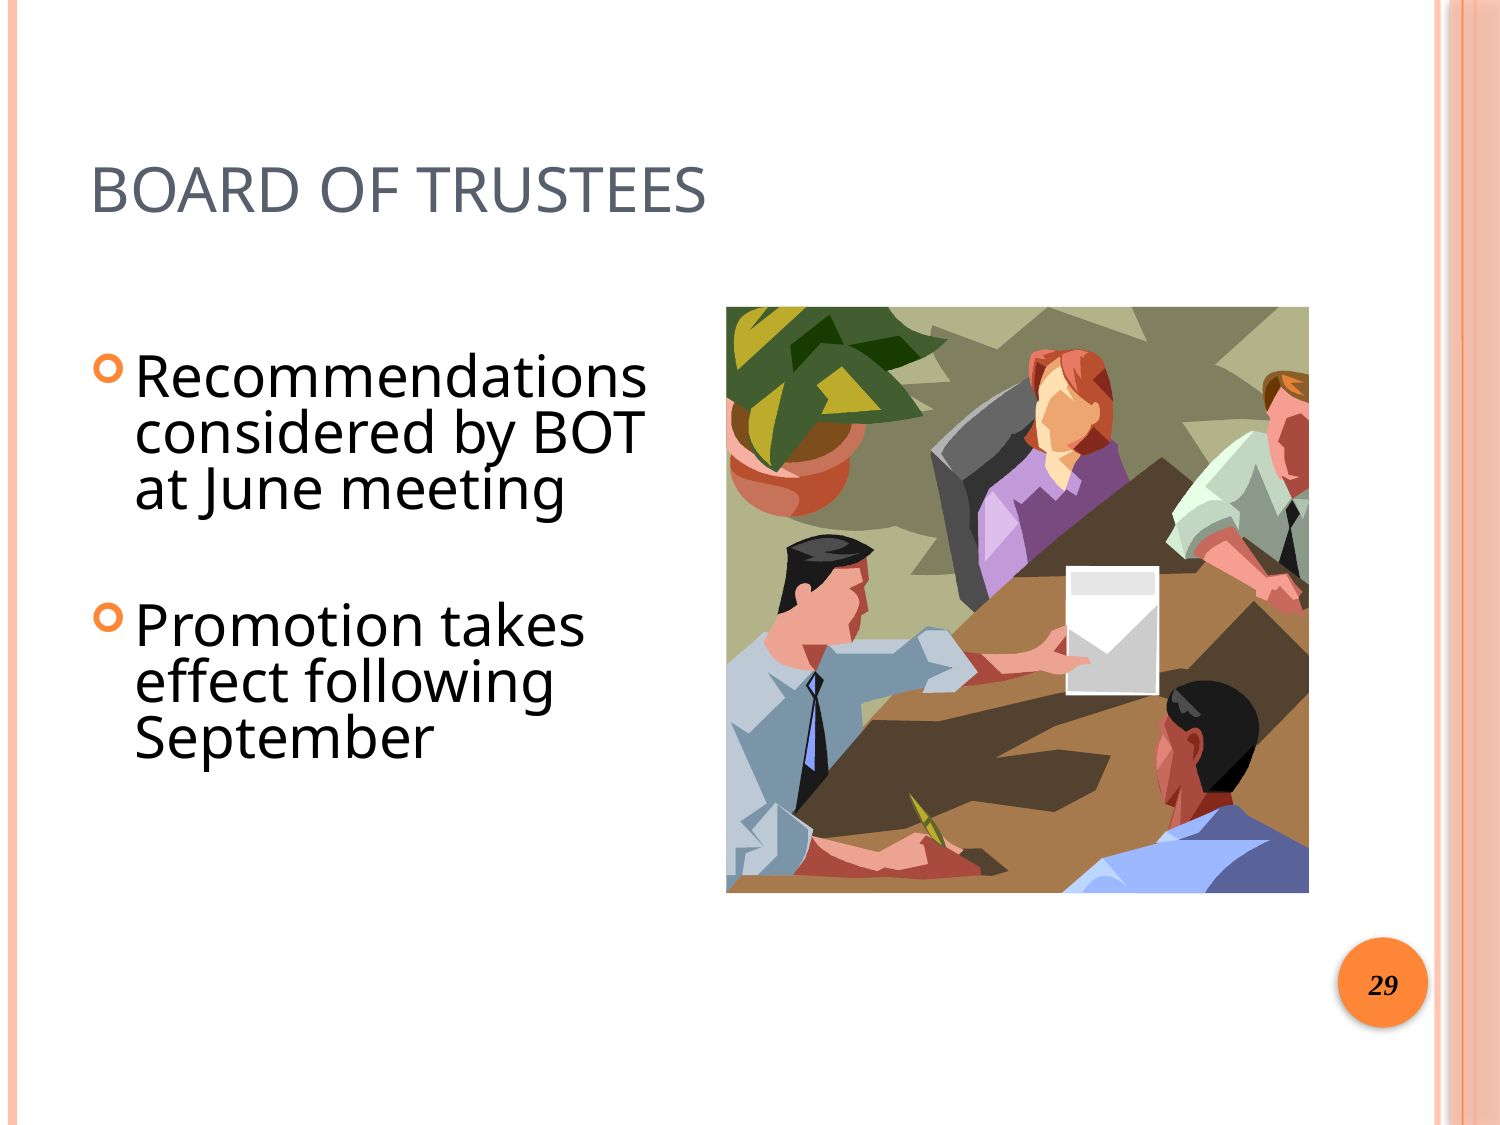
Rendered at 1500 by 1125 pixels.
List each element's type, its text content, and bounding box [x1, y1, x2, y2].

slide_number 31 [1333, 940, 1434, 1026]
title Board of Trustees [75, 45, 1300, 233]
picture [725, 299, 1318, 901]
list Recommendations considered by BOT at June meeting Promotion takes effect following September [75, 262, 1300, 1062]
